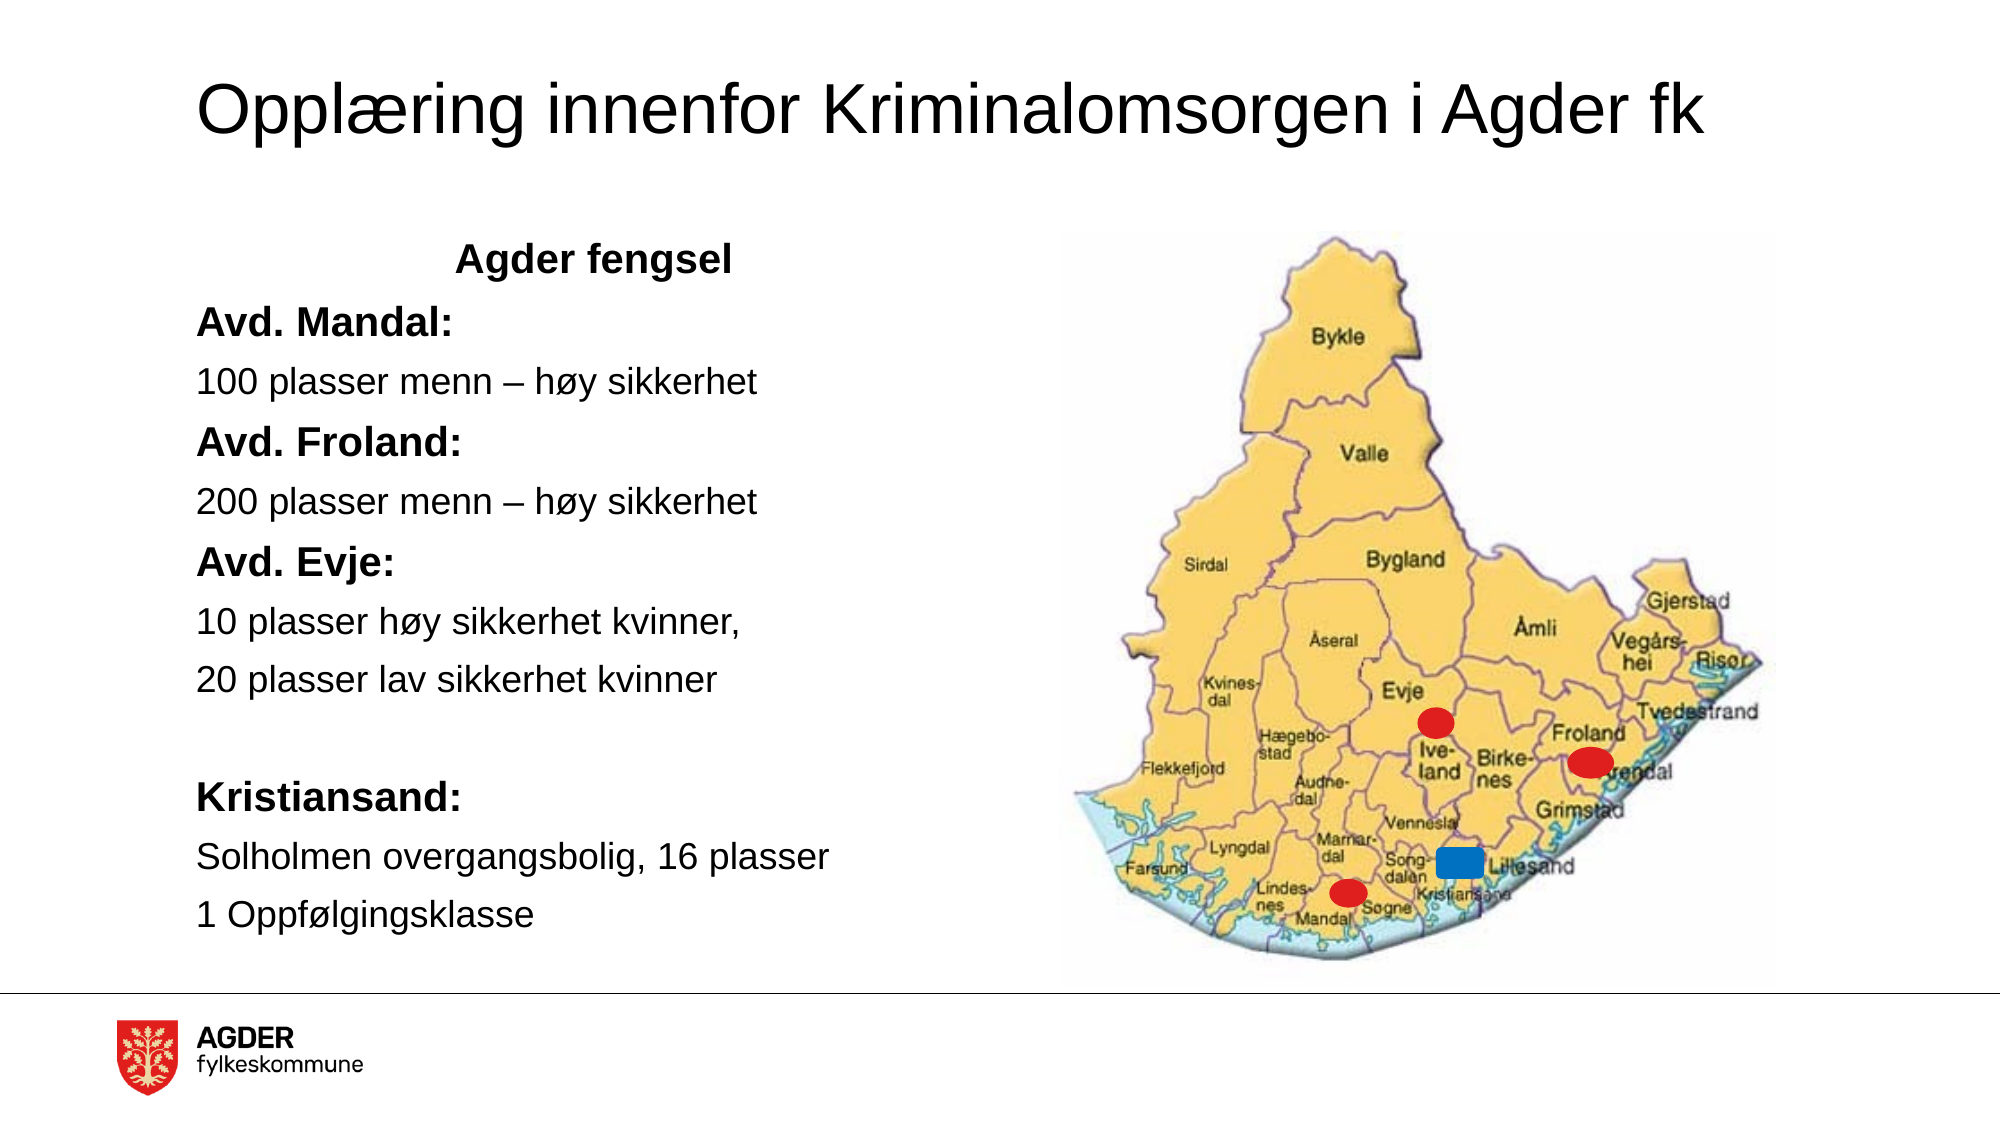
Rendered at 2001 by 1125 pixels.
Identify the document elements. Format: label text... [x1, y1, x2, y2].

list Agder fengsel Avd. Mandal: 100 plasser menn – høy sikkerhet Avd. Froland: 200 plasser menn – høy sikkerhet Avd. Evje: 10 plasser høy sikkerhet kvinner, 20 plasser lav sikkerhet kvinner Kristiansand: Solholmen overgangsbolig, 16 plasser 1 Oppfølgingsklasse [195, 231, 992, 971]
picture [1059, 231, 1776, 987]
picture [117, 1020, 363, 1096]
title Opplæring innenfor Kriminalomsorgen i Agder fk [196, 48, 1863, 161]
